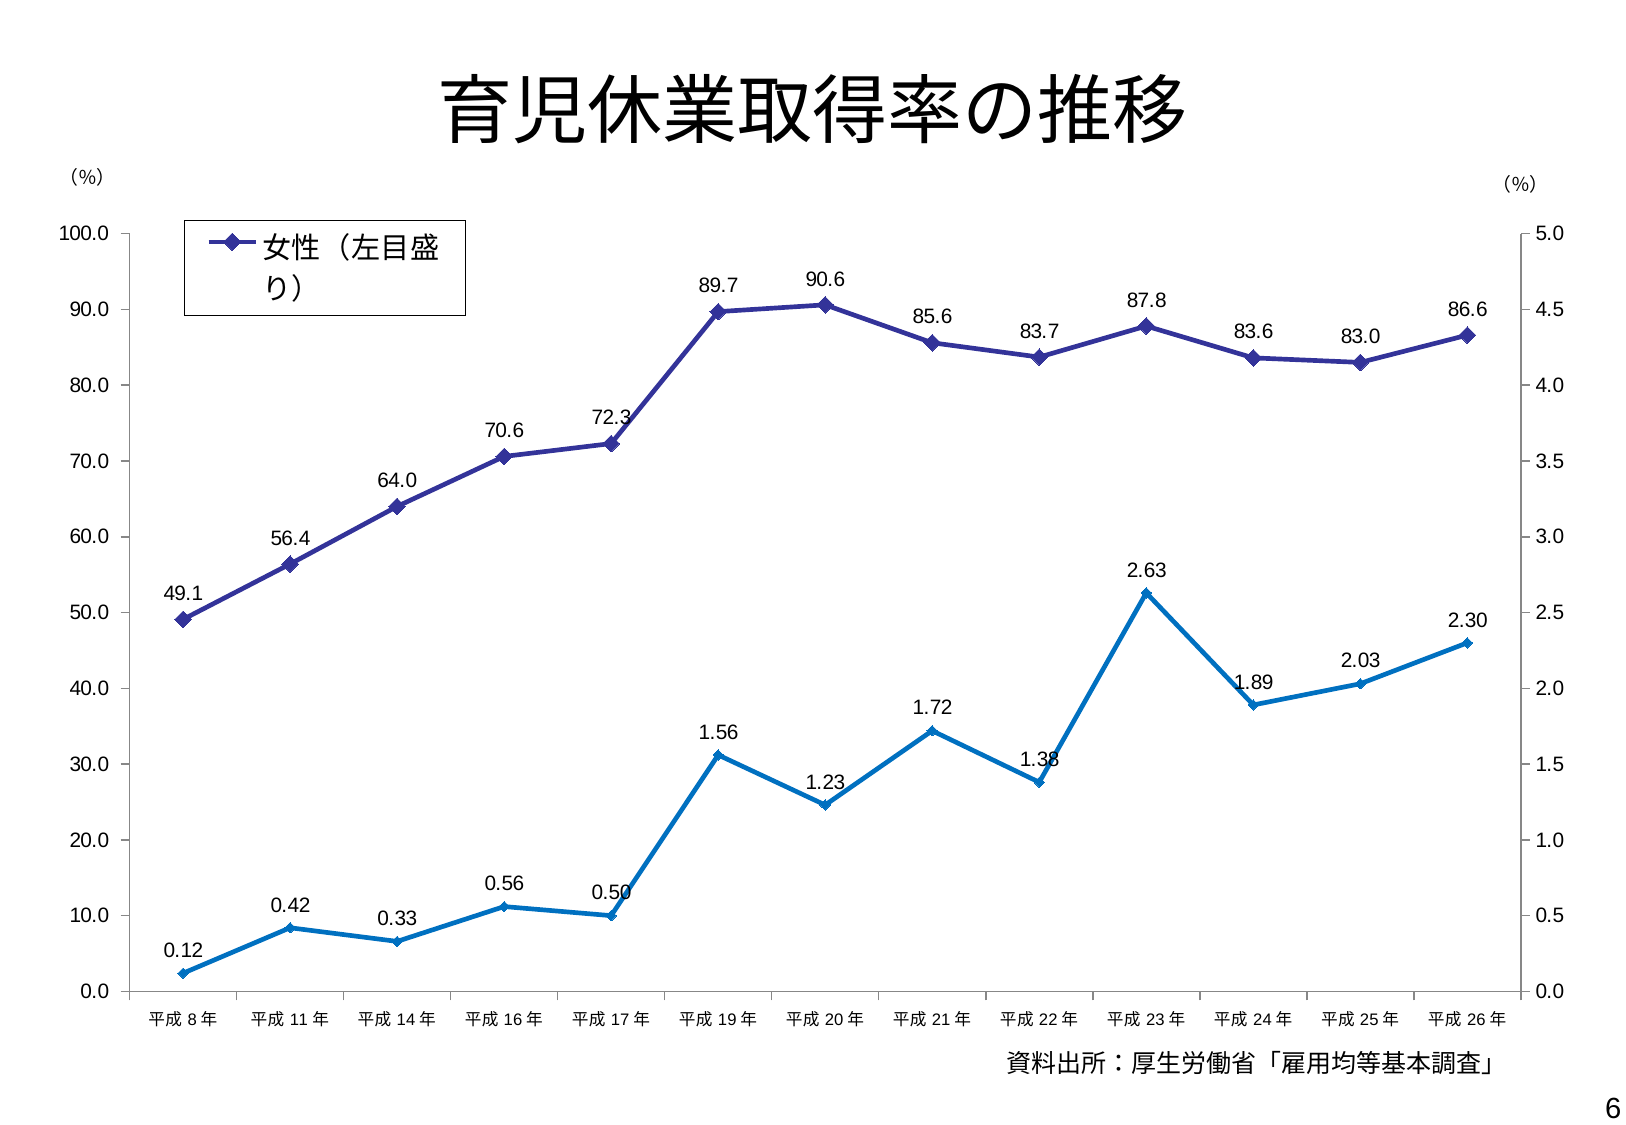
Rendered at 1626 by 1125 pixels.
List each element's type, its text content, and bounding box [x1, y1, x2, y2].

title 育児休業取得率の推移 [121, 54, 1504, 162]
chart [37, 210, 1586, 1038]
text_box （％） [44, 158, 186, 208]
text_box （％） [1477, 165, 1618, 220]
text_box 資料出所：厚生労働省「雇用均等基本調査」 [991, 1046, 1568, 1085]
slide_number 6 [1257, 1082, 1625, 1125]
